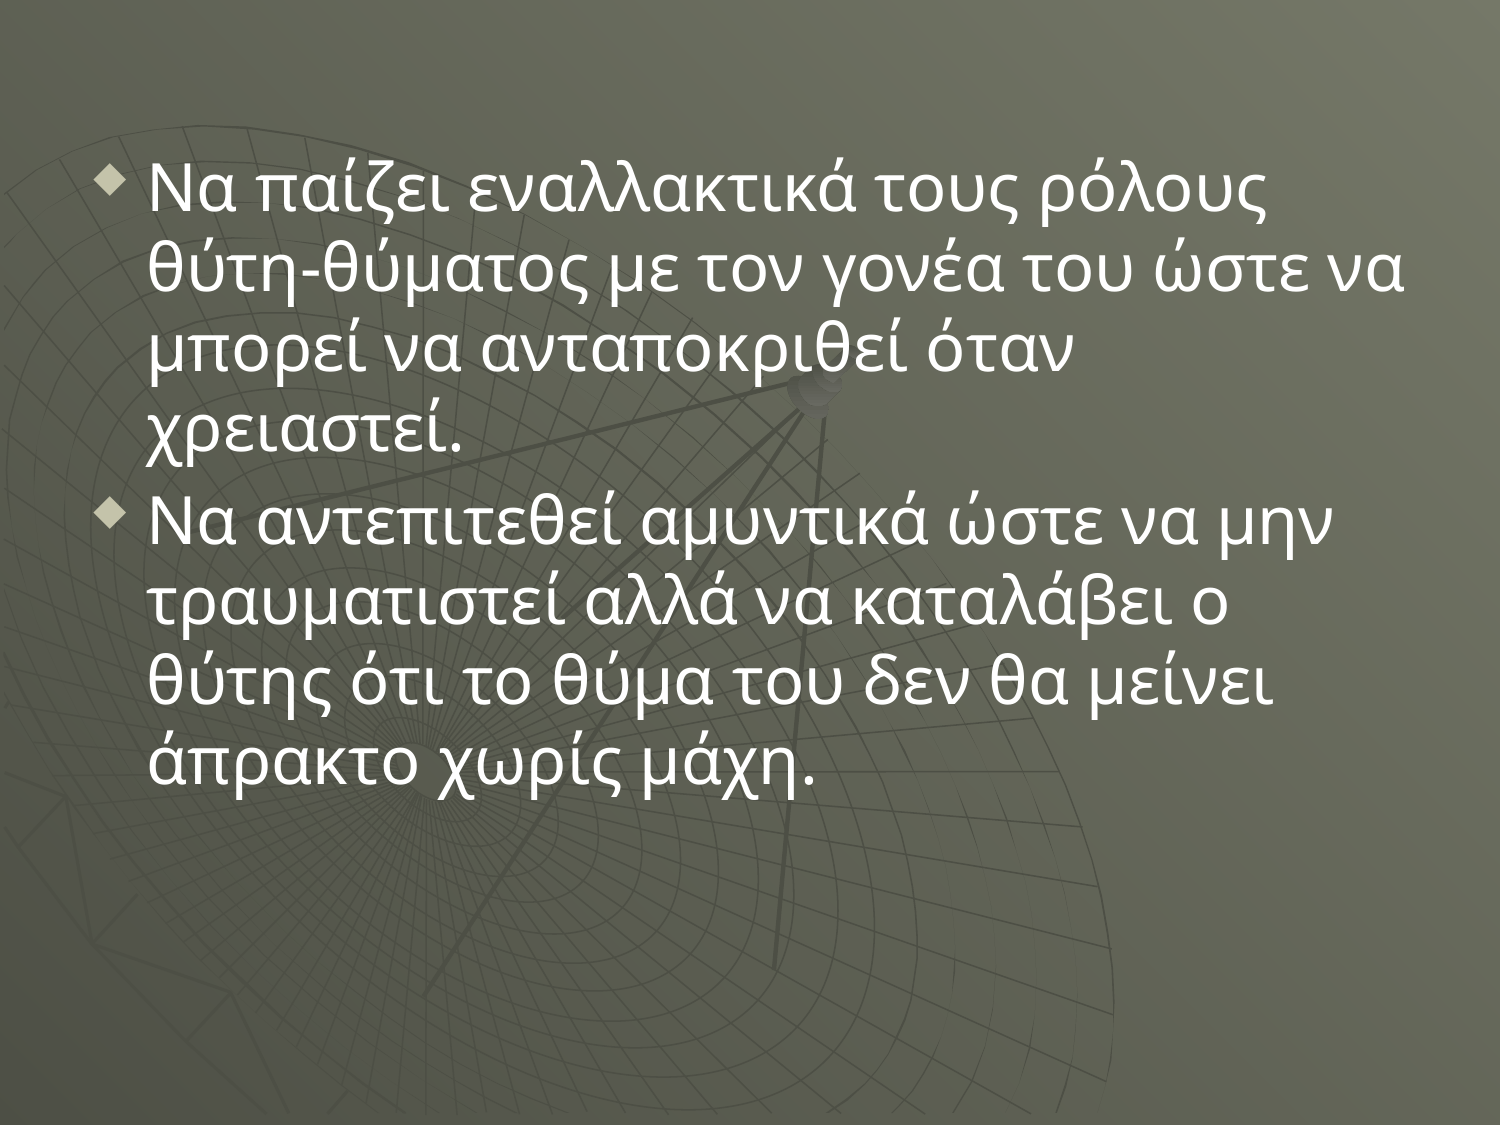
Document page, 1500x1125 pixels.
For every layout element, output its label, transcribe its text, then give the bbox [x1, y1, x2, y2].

list Να παίζει εναλλακτικά τους ρόλους θύτη-θύματος με τον γονέα του ώστε να μπορεί να ανταποκριθεί όταν χρειαστεί. Να αντεπιτεθεί αμυντικά ώστε να μην τραυματιστεί αλλά να καταλάβει ο θύτης ότι το θύμα του δεν θα μείνει άπρακτο χωρίς μάχη. [75, 137, 1425, 1006]
